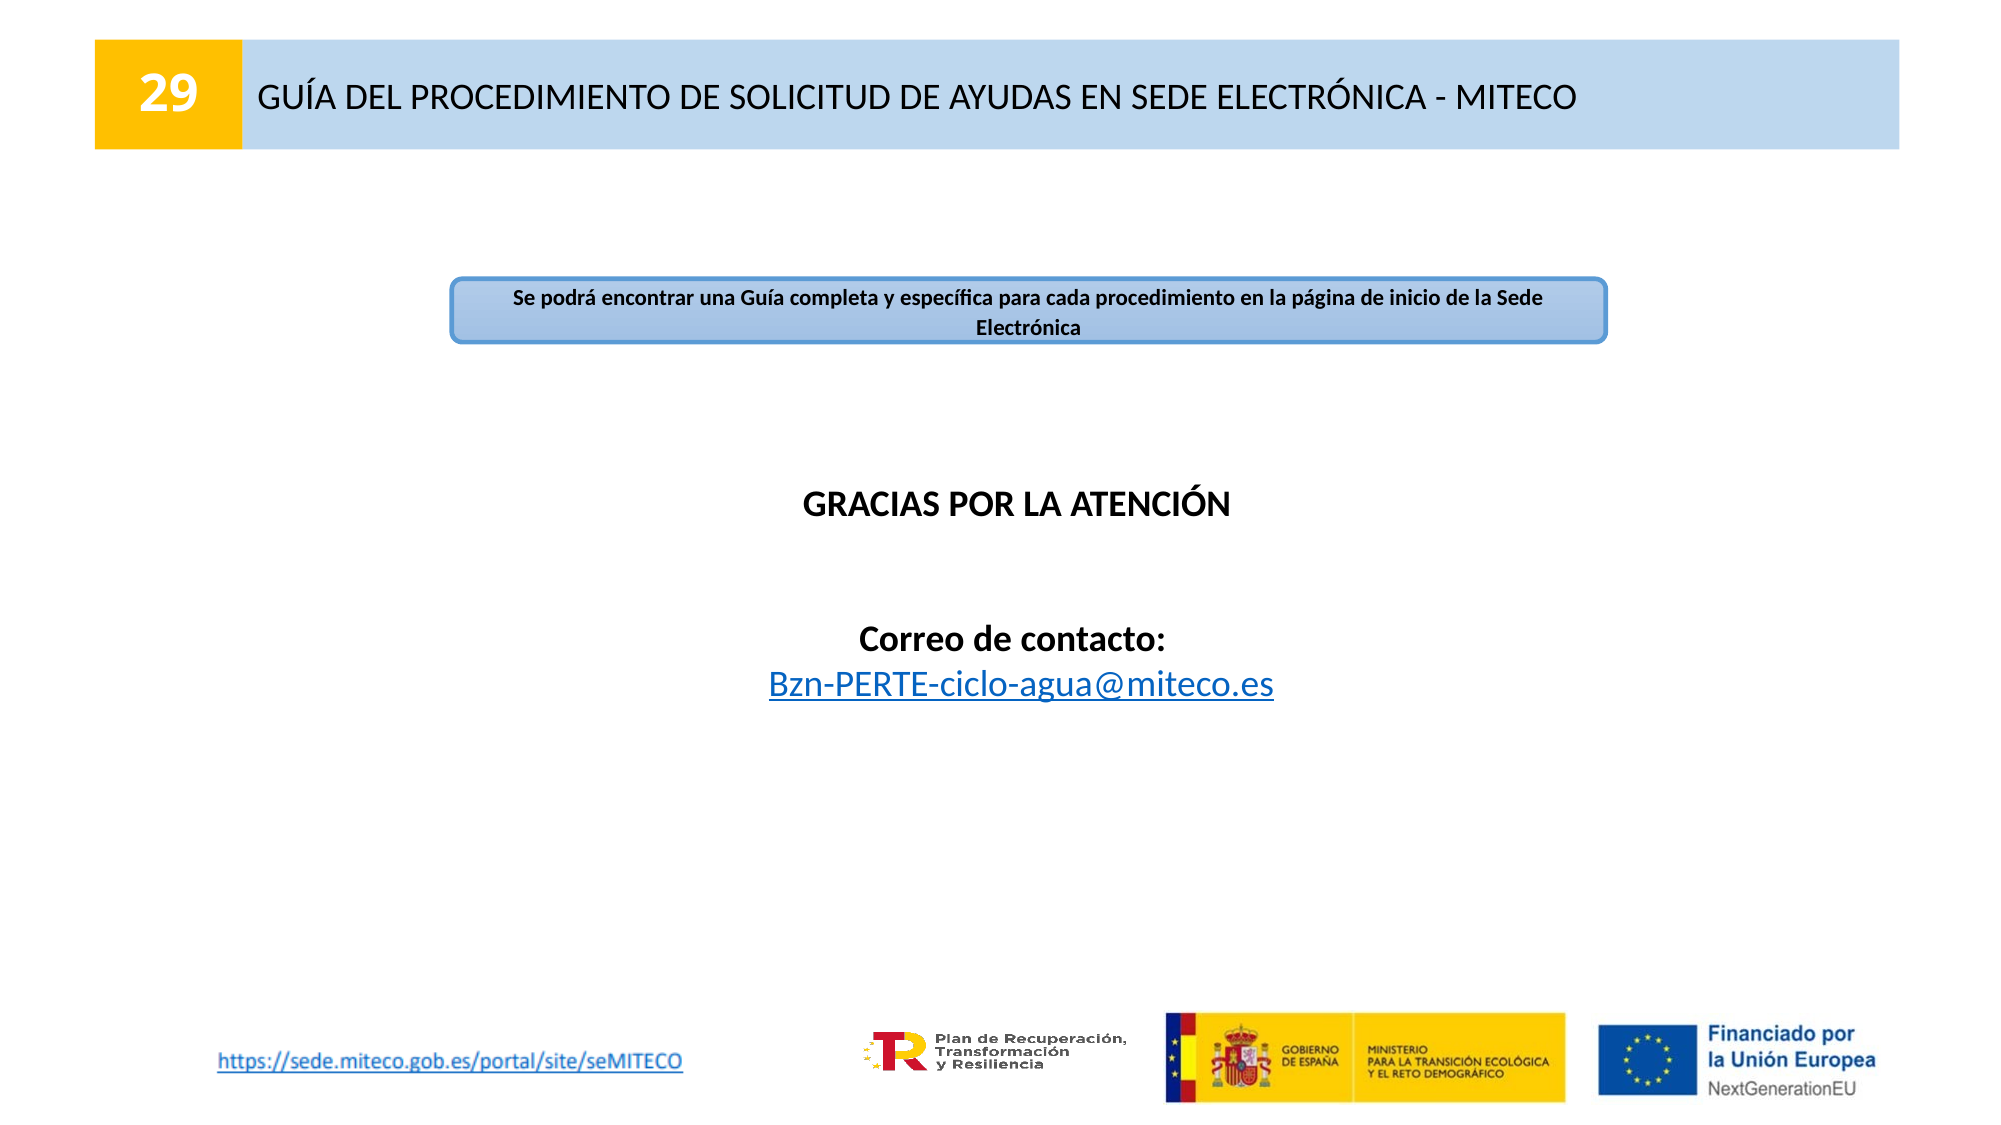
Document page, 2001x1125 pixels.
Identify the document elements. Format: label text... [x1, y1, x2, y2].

text_box Se podrá encontrar una Guía completa y específica para cada procedimiento en la página de inicio de la Sede Electrónica [451, 278, 1607, 343]
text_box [94, 39, 1900, 150]
text_box GRACIAS POR LA ATENCIÓN Correo de contacto: Bzn-PERTE-ciclo-agua@miteco.es [517, 471, 1518, 712]
picture [1163, 1010, 1568, 1105]
picture [850, 992, 1139, 1110]
picture [1591, 1013, 1881, 1105]
picture [197, 1035, 707, 1083]
